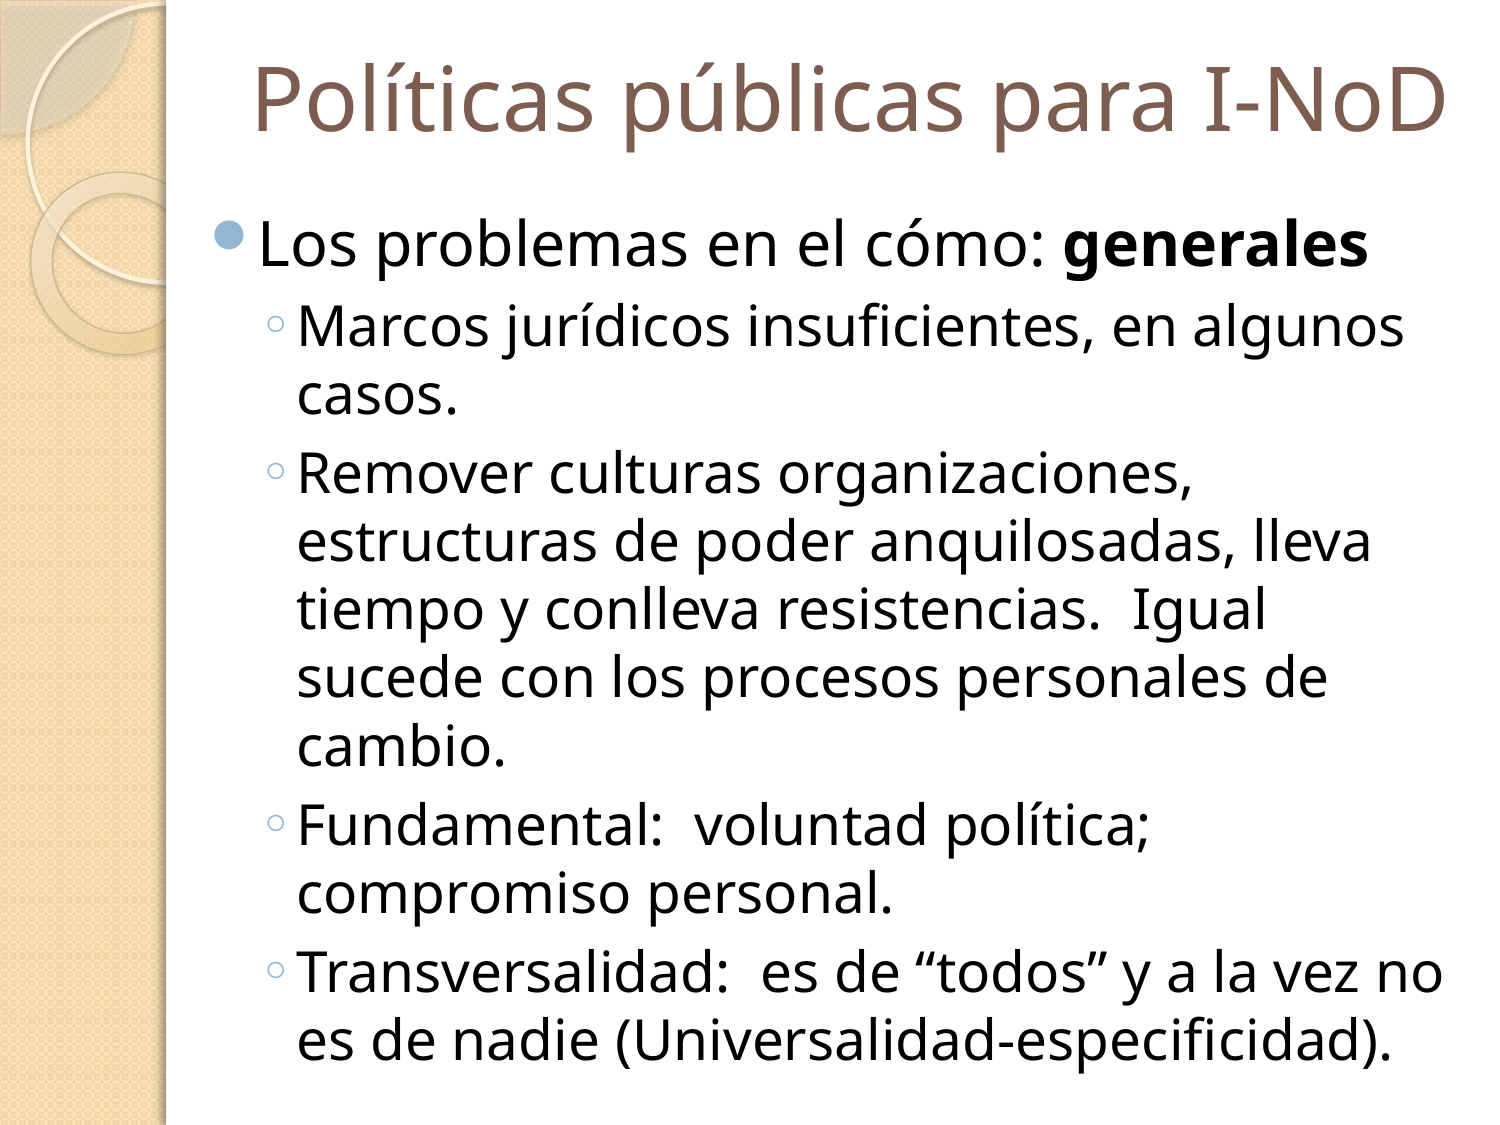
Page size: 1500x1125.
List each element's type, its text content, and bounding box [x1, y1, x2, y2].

title Políticas públicas para I-NoD [235, 30, 1466, 161]
list Los problemas en el cómo: generales Marcos jurídicos insuficientes, en algunos casos. Remover culturas organizaciones, estructuras de poder anquilosadas, lleva tiempo y conlleva resistencias. Igual sucede con los procesos personales de cambio. Fundamental: voluntad política; compromiso personal. Transversalidad: es de “todos” y a la vez no es de nadie (Universalidad-especificidad). [183, 196, 1466, 1094]
